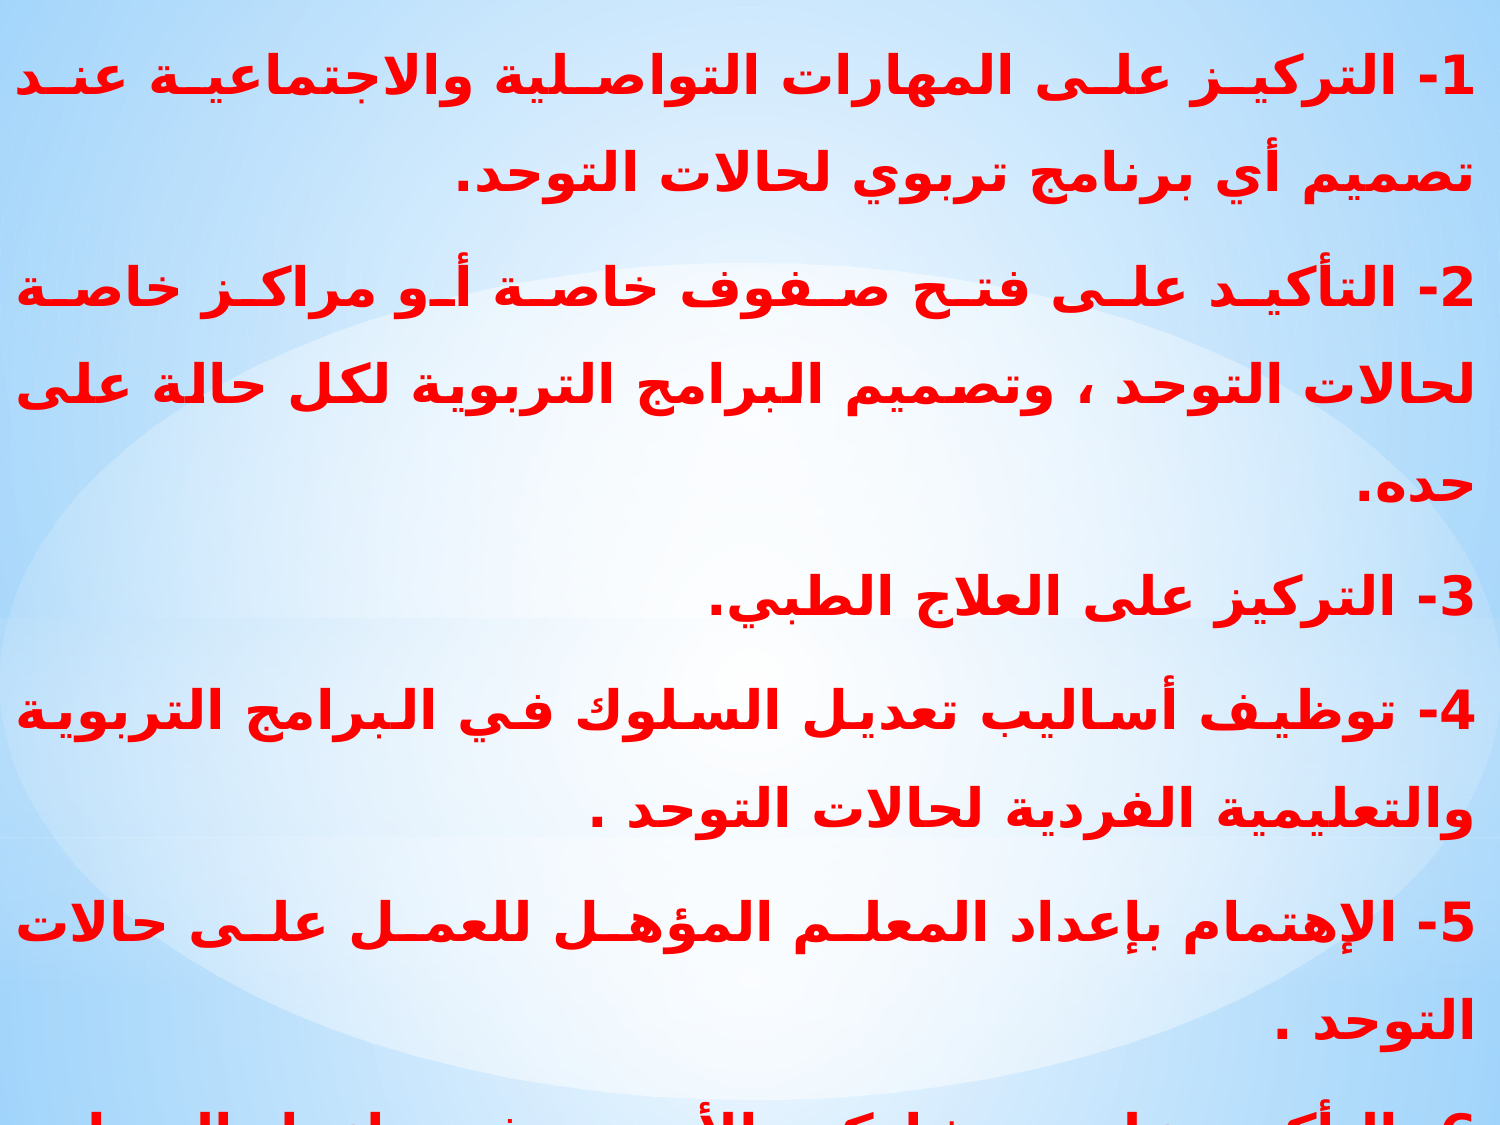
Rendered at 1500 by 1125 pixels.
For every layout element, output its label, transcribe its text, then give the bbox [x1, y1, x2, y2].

list 1- التركيز على المهارات التواصلية والاجتماعية عند تصميم أي برنامج تربوي لحالات التوحد. 2- التأكيد على فتح صفوف خاصة أو مراكز خاصة لحالات التوحد ، وتصميم البرامج التربوية لكل حالة على حده. 3- التركيز على العلاج الطبي. 4- توظيف أساليب تعديل السلوك في البرامج التربوية والتعليمية الفردية لحالات التوحد . 5- الإهتمام بإعداد المعلم المؤهل للعمل على حالات التوحد . 6- التأكيد على مشاركة الأسرة في إعداد البرامج التربوية الفردية وتنفيذها. [0, 0, 1500, 1125]
